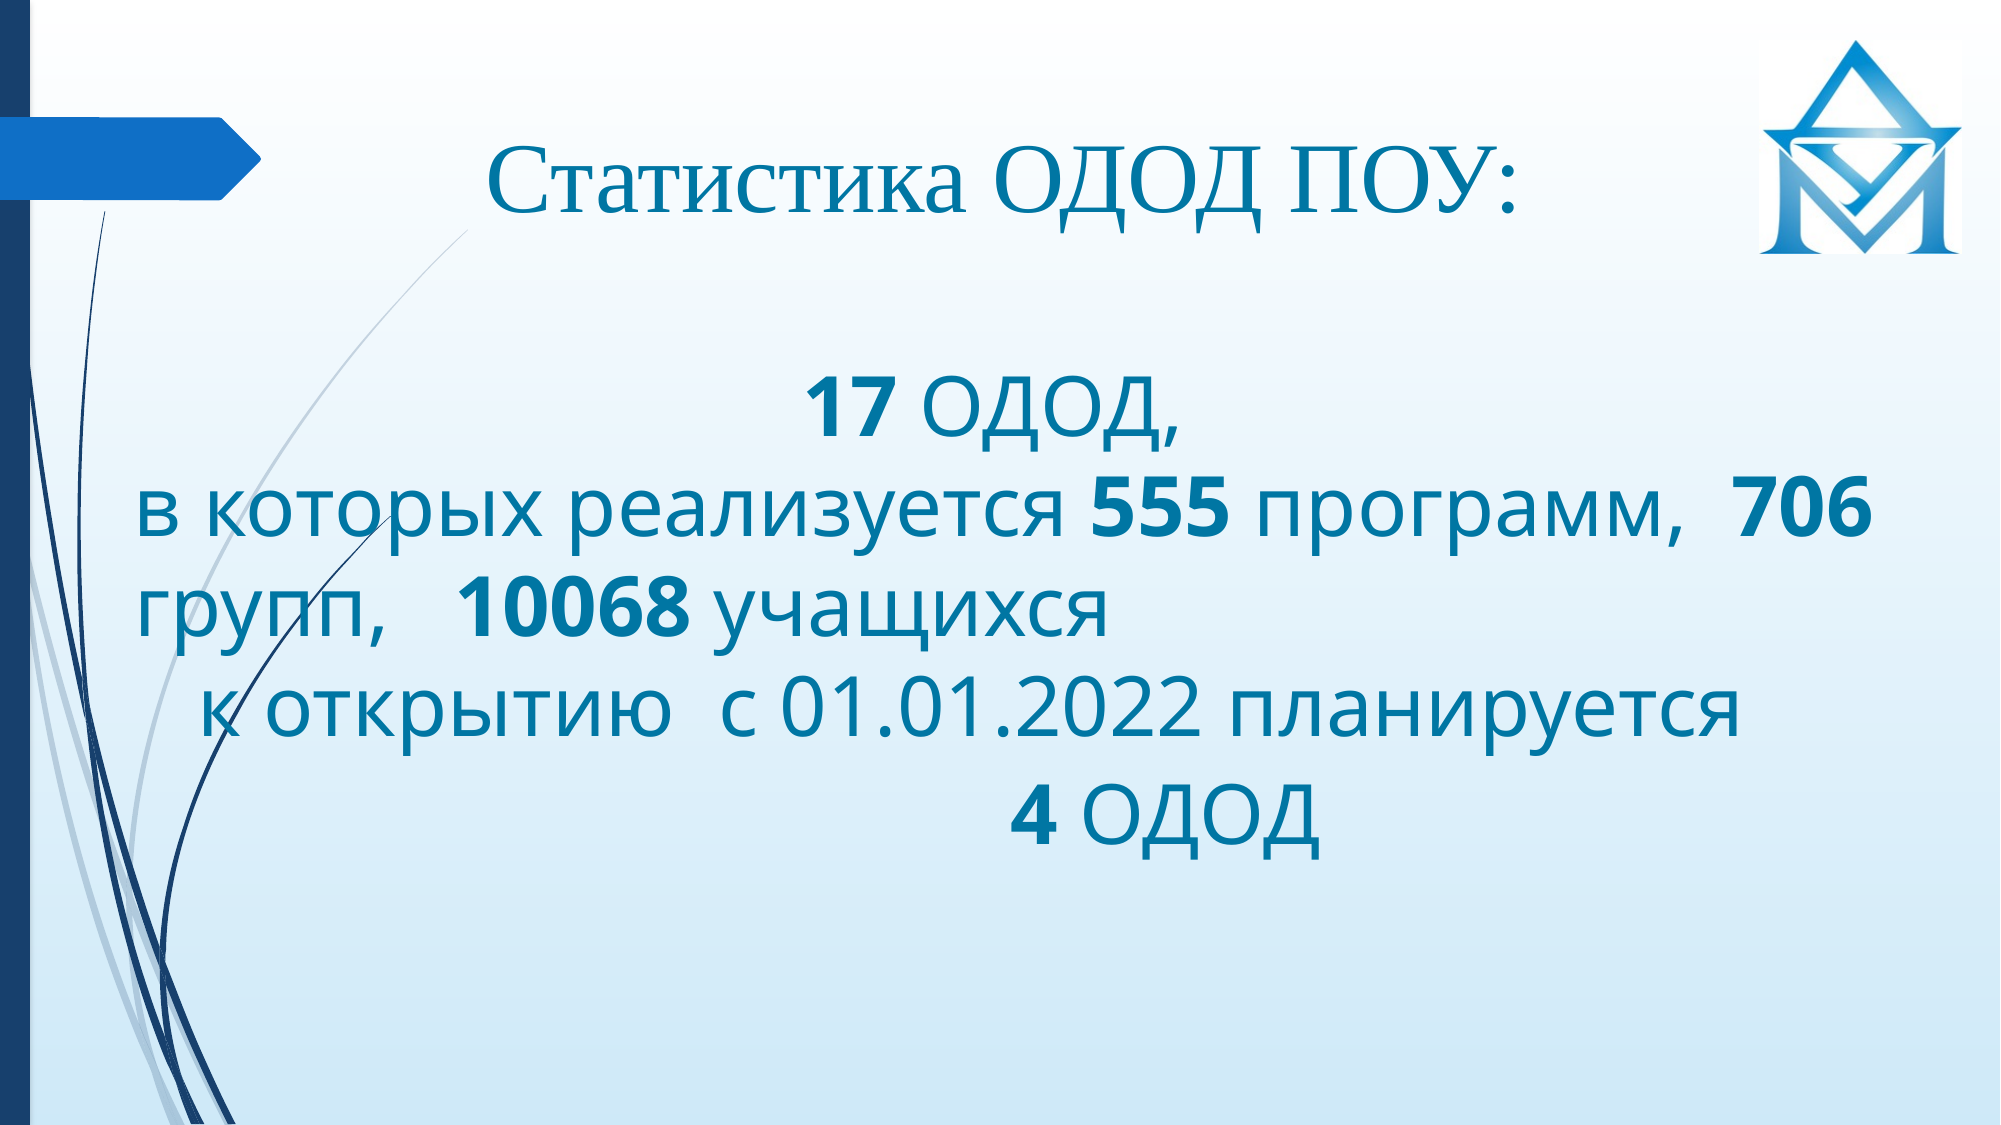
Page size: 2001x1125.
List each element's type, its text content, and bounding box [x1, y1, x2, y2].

picture [1759, 39, 1962, 255]
title Статистика ОДОД ПОУ: 17 ОДОД, в которых реализуется 555 программ, 706 групп, 10068 учащихся к открытию с 01.01.2022 планируется 4 ОДОД [109, 105, 1898, 872]
